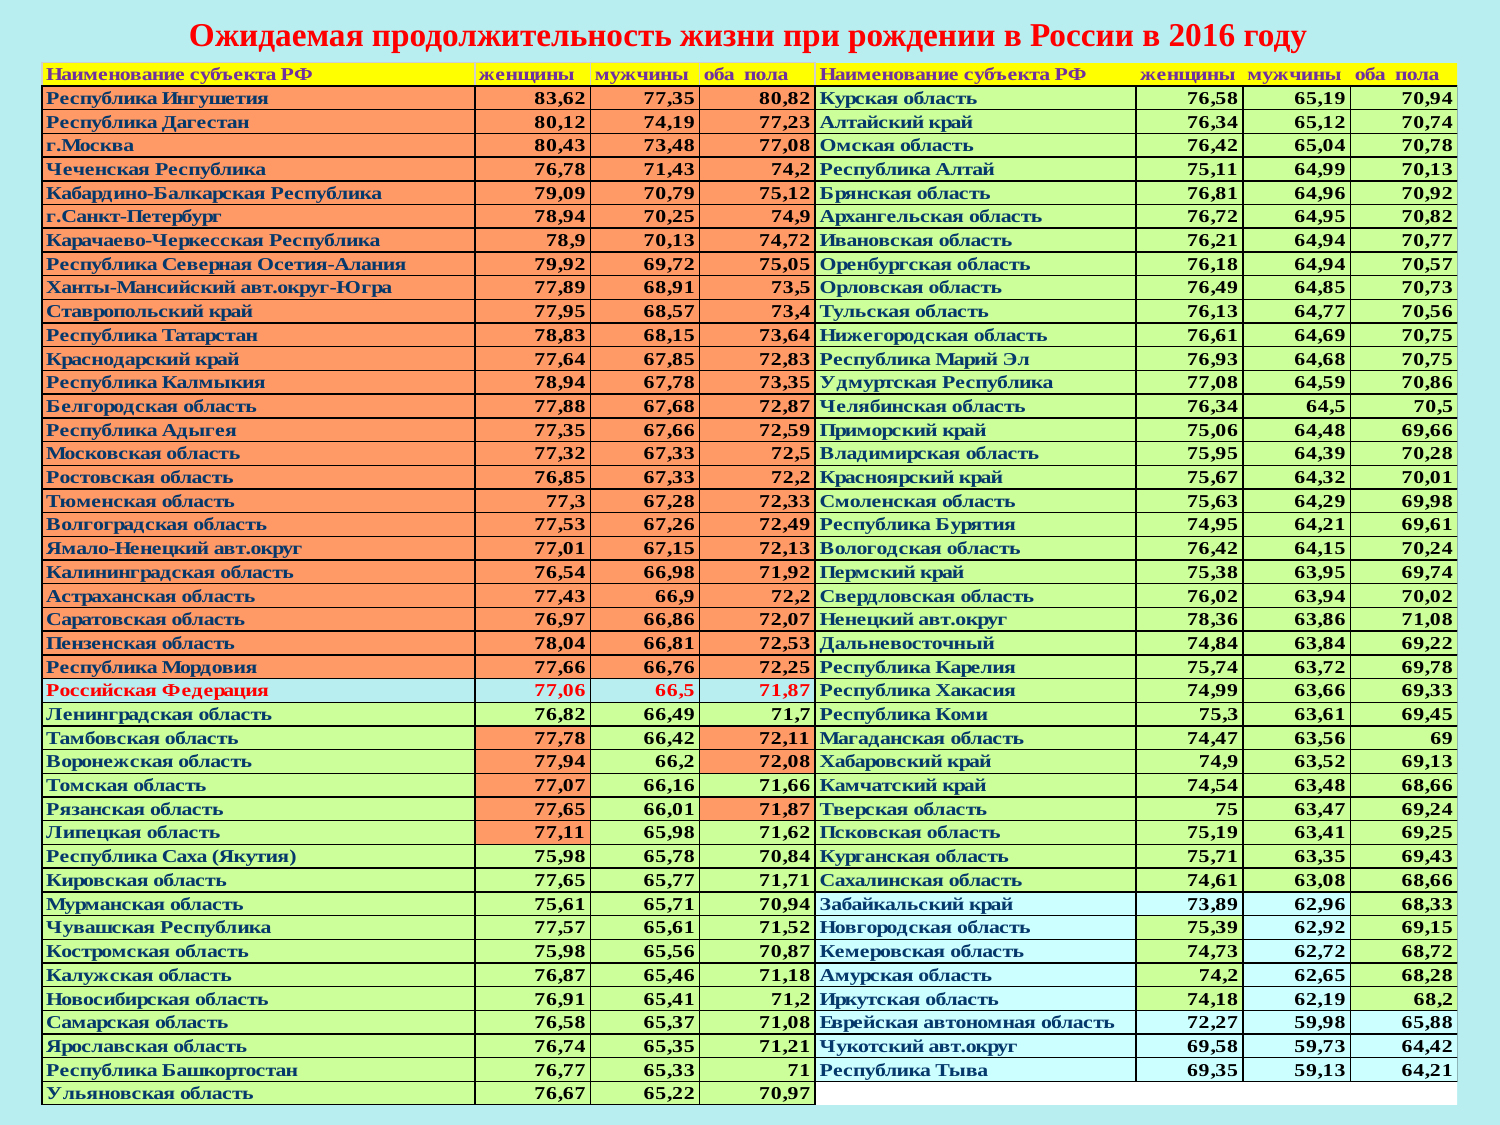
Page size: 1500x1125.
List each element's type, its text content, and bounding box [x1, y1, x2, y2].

text_box Ожидаемая продолжительность жизни при рождении в России в 2016 году [174, 5, 1388, 61]
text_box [41, 61, 1459, 1106]
